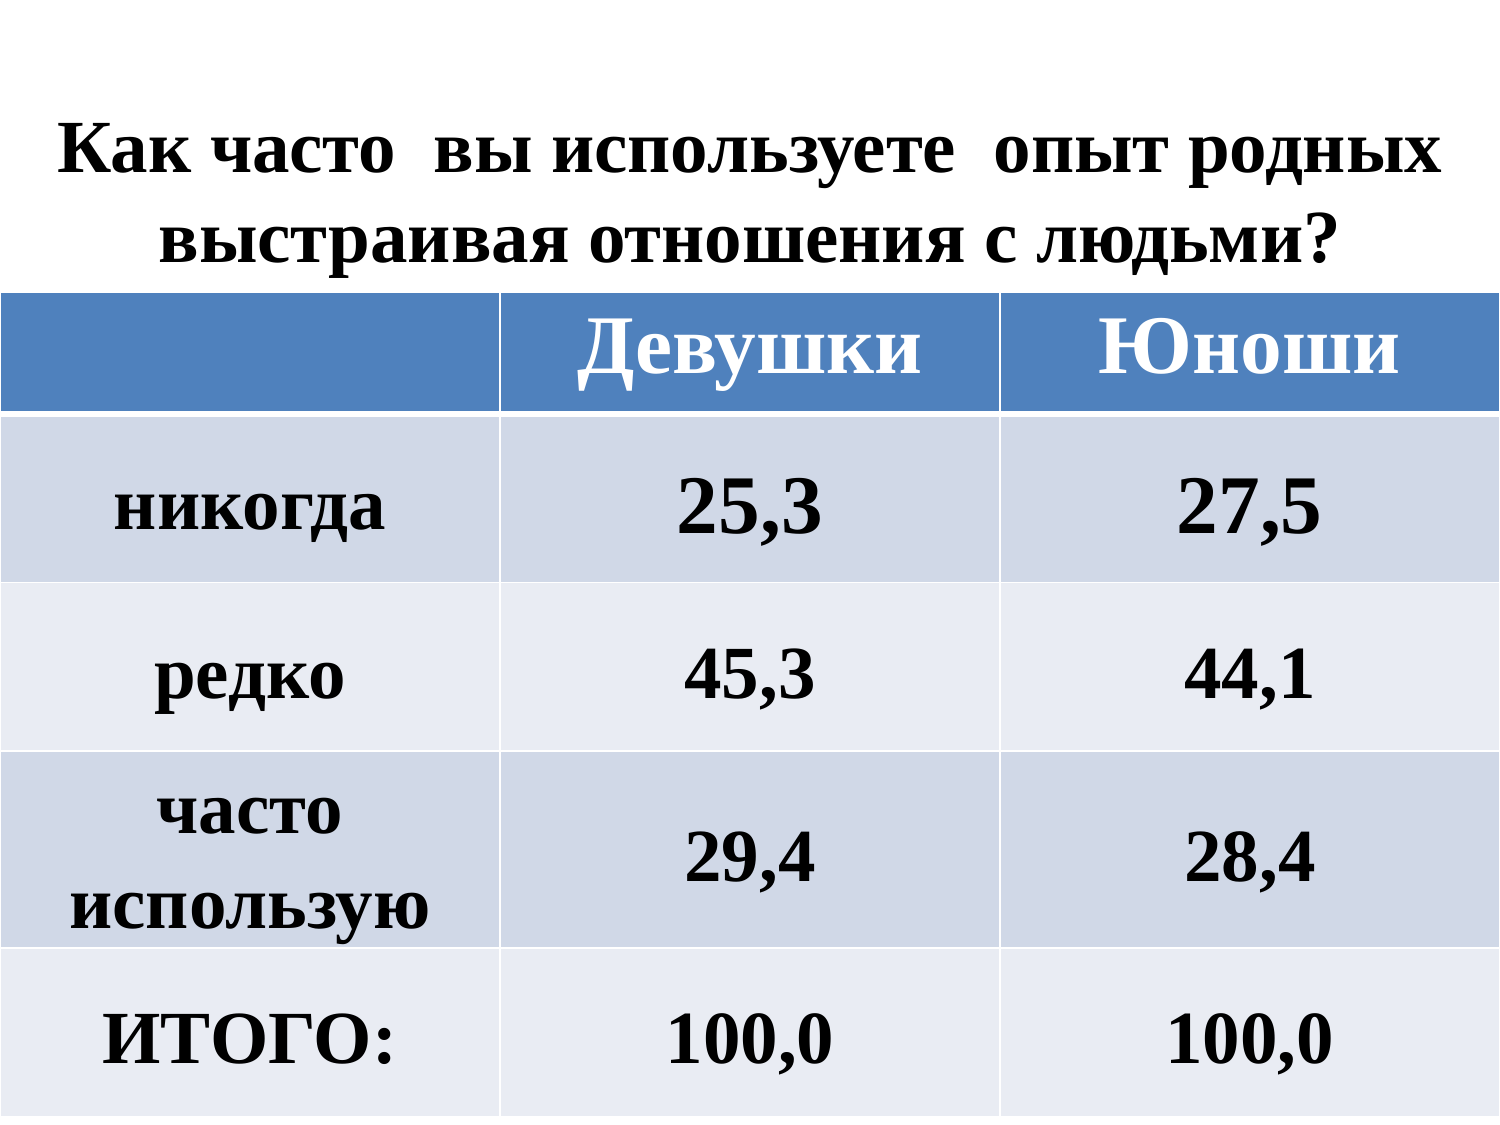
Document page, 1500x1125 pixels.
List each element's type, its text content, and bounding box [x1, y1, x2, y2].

table_header [1, 293, 499, 411]
table_cell 29,4 [501, 752, 999, 947]
table_cell 25,3 [501, 417, 999, 582]
table_cell 28,4 [1001, 752, 1499, 947]
table_cell 45,3 [501, 583, 999, 750]
table_cell никогда [1, 417, 499, 582]
table_cell редко [1, 583, 499, 750]
table_cell часто использую [1, 752, 499, 947]
table_header Юноши [1001, 293, 1499, 411]
table_cell ИТОГО: [1, 949, 499, 1116]
table_header Девушки [501, 293, 999, 411]
table_cell 27,5 [1001, 417, 1499, 582]
title Как часто вы используете опыт родных выстраивая отношения с людьми? [0, 0, 1500, 291]
table_cell 100,0 [501, 949, 999, 1116]
table_cell 100,0 [1001, 949, 1499, 1116]
table_cell 44,1 [1001, 583, 1499, 750]
